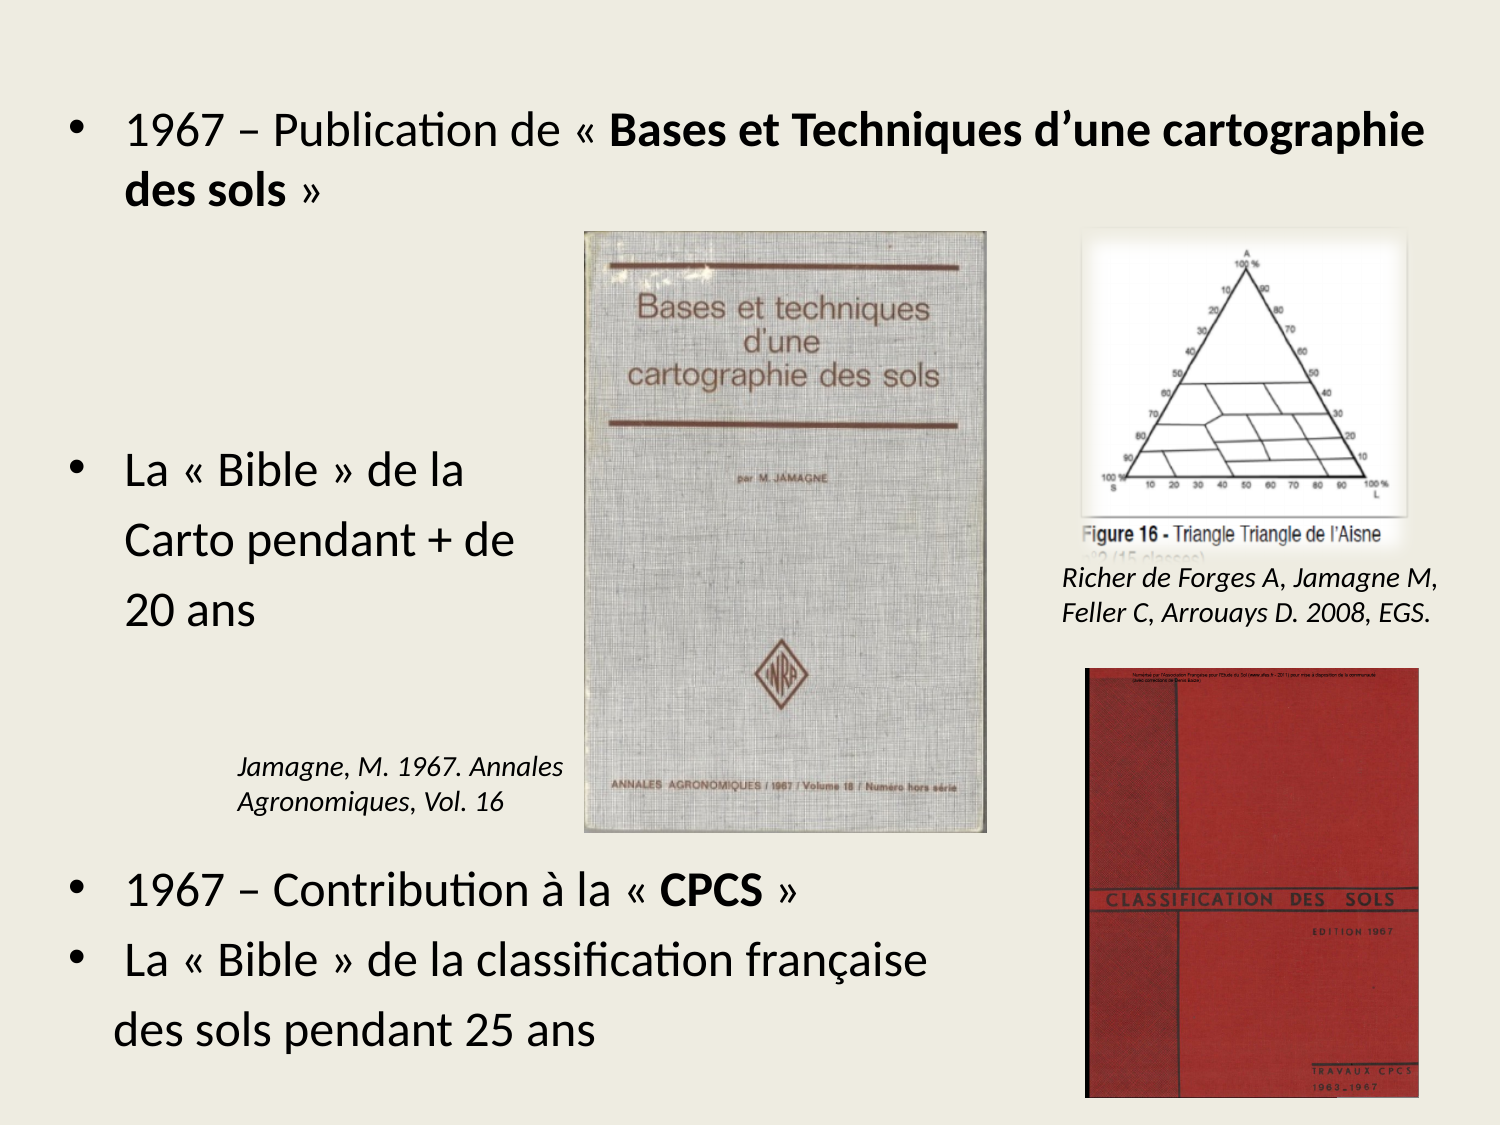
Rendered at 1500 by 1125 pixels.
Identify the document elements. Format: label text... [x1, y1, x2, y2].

text_box Jamagne, M. 1967. Annales Agronomiques, Vol. 16 [222, 739, 586, 860]
picture [1084, 668, 1419, 1098]
list 1967 – Publication de « Bases et Techniques d’une cartographie des sols » La « Bible » de la Carto pendant + de 20 ans 1967 – Contribution à la « CPCS » La « Bible » de la classification française des sols pendant 25 ans [53, 19, 1459, 1106]
picture [1071, 223, 1419, 566]
text_box Richer de Forges A, Jamagne M, Feller C, Arrouays D. 2008, EGS. [1047, 550, 1461, 636]
picture [584, 231, 987, 833]
